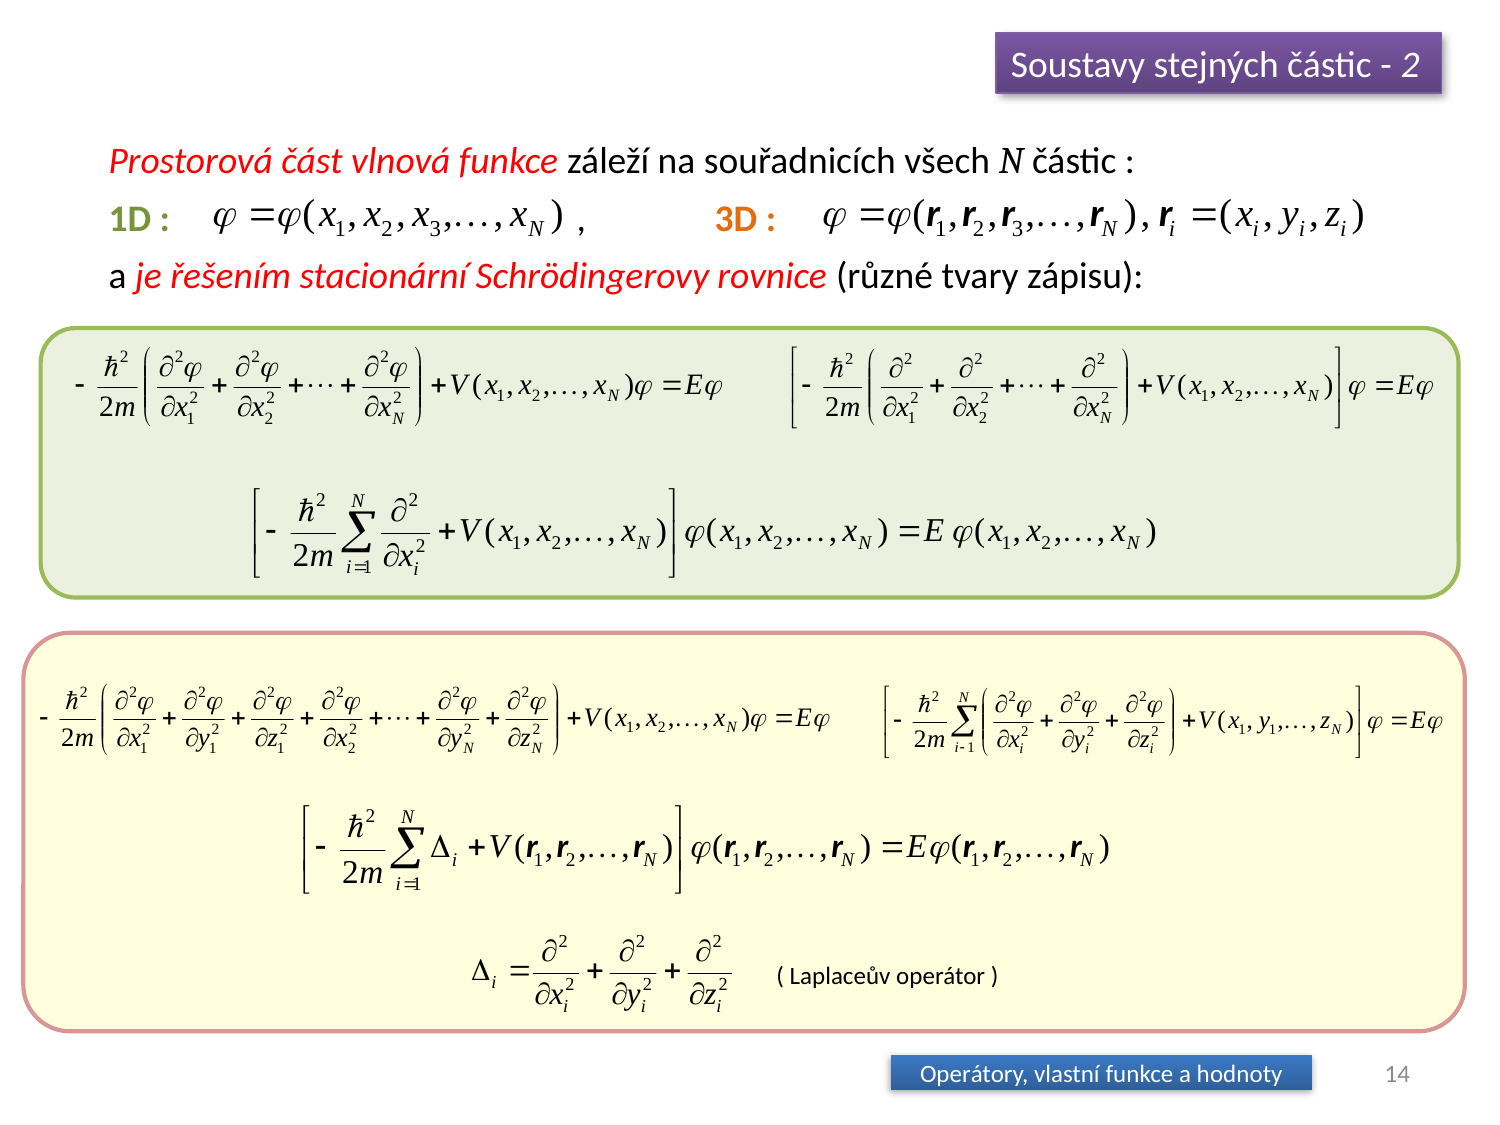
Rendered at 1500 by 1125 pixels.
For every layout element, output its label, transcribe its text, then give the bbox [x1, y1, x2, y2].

text_box Soustavy stejných částic - 2 [995, 32, 1442, 94]
text_box Operátory, vlastní funkce a hodnoty [890, 1054, 1313, 1090]
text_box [23, 632, 1466, 1032]
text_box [40, 327, 1459, 598]
slide_number 14 [1074, 1042, 1425, 1103]
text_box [93, 128, 1395, 306]
